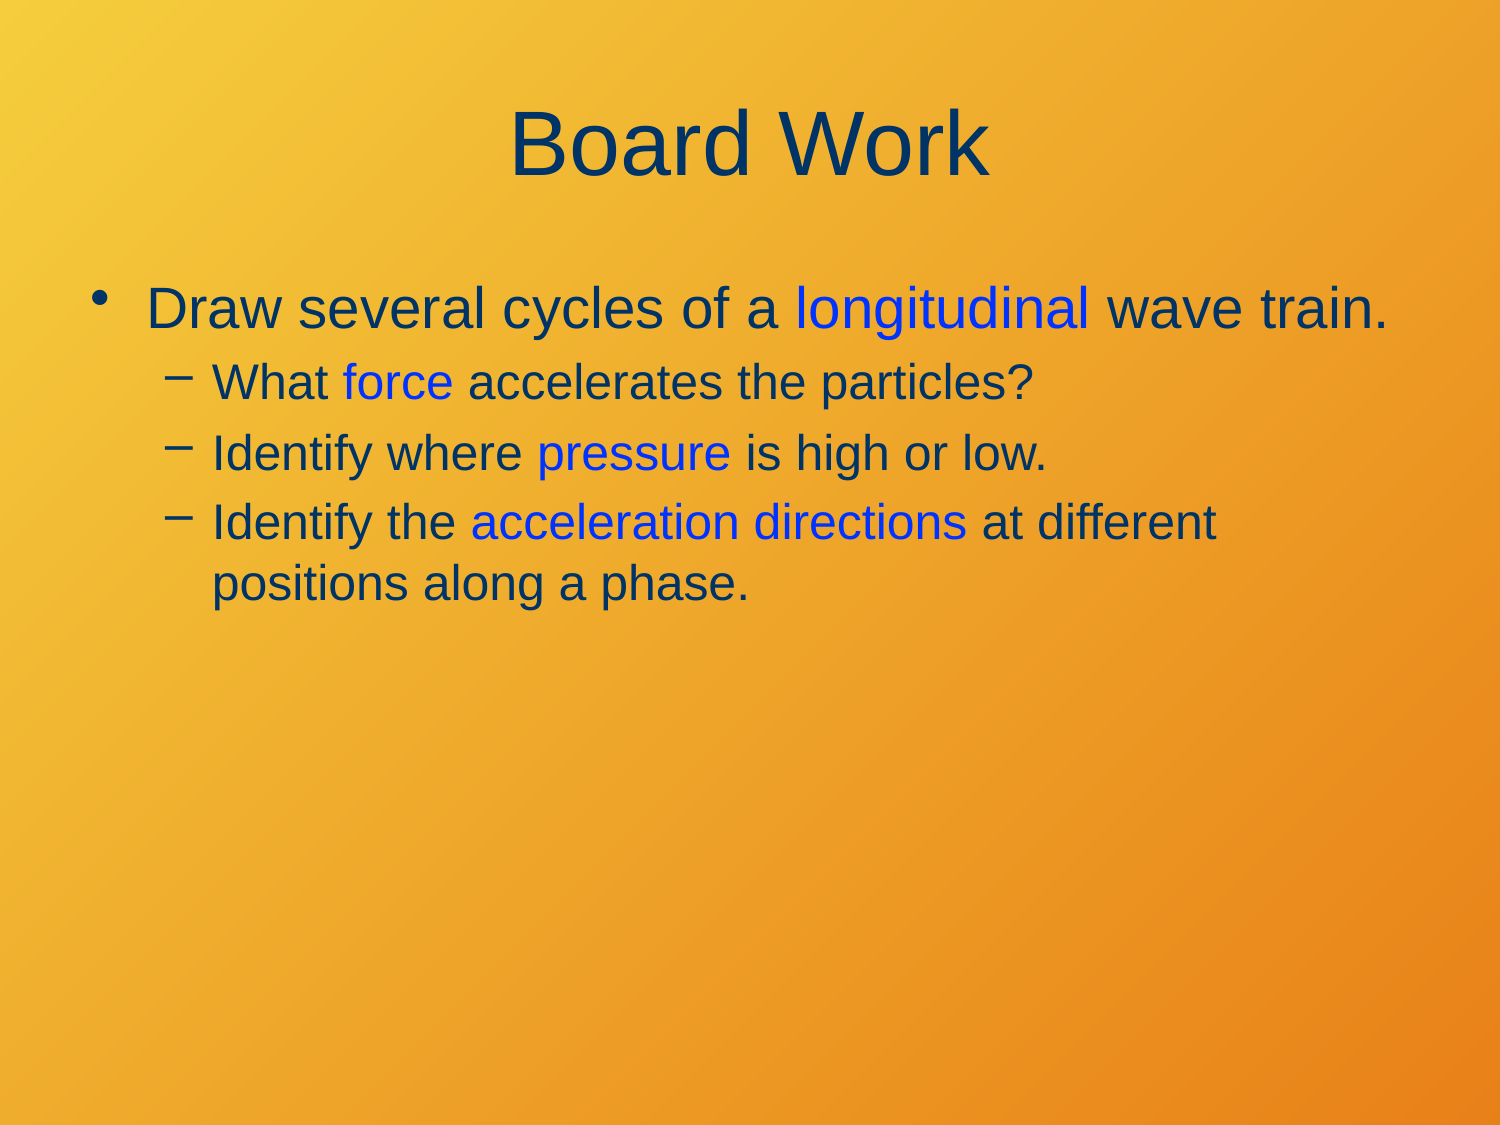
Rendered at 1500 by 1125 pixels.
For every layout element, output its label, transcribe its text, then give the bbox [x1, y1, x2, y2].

title Board Work [75, 45, 1425, 233]
list Draw several cycles of a longitudinal wave train. What force accelerates the particles? Identify where pressure is high or low. Identify the acceleration directions at different positions along a phase. [75, 262, 1425, 1005]
